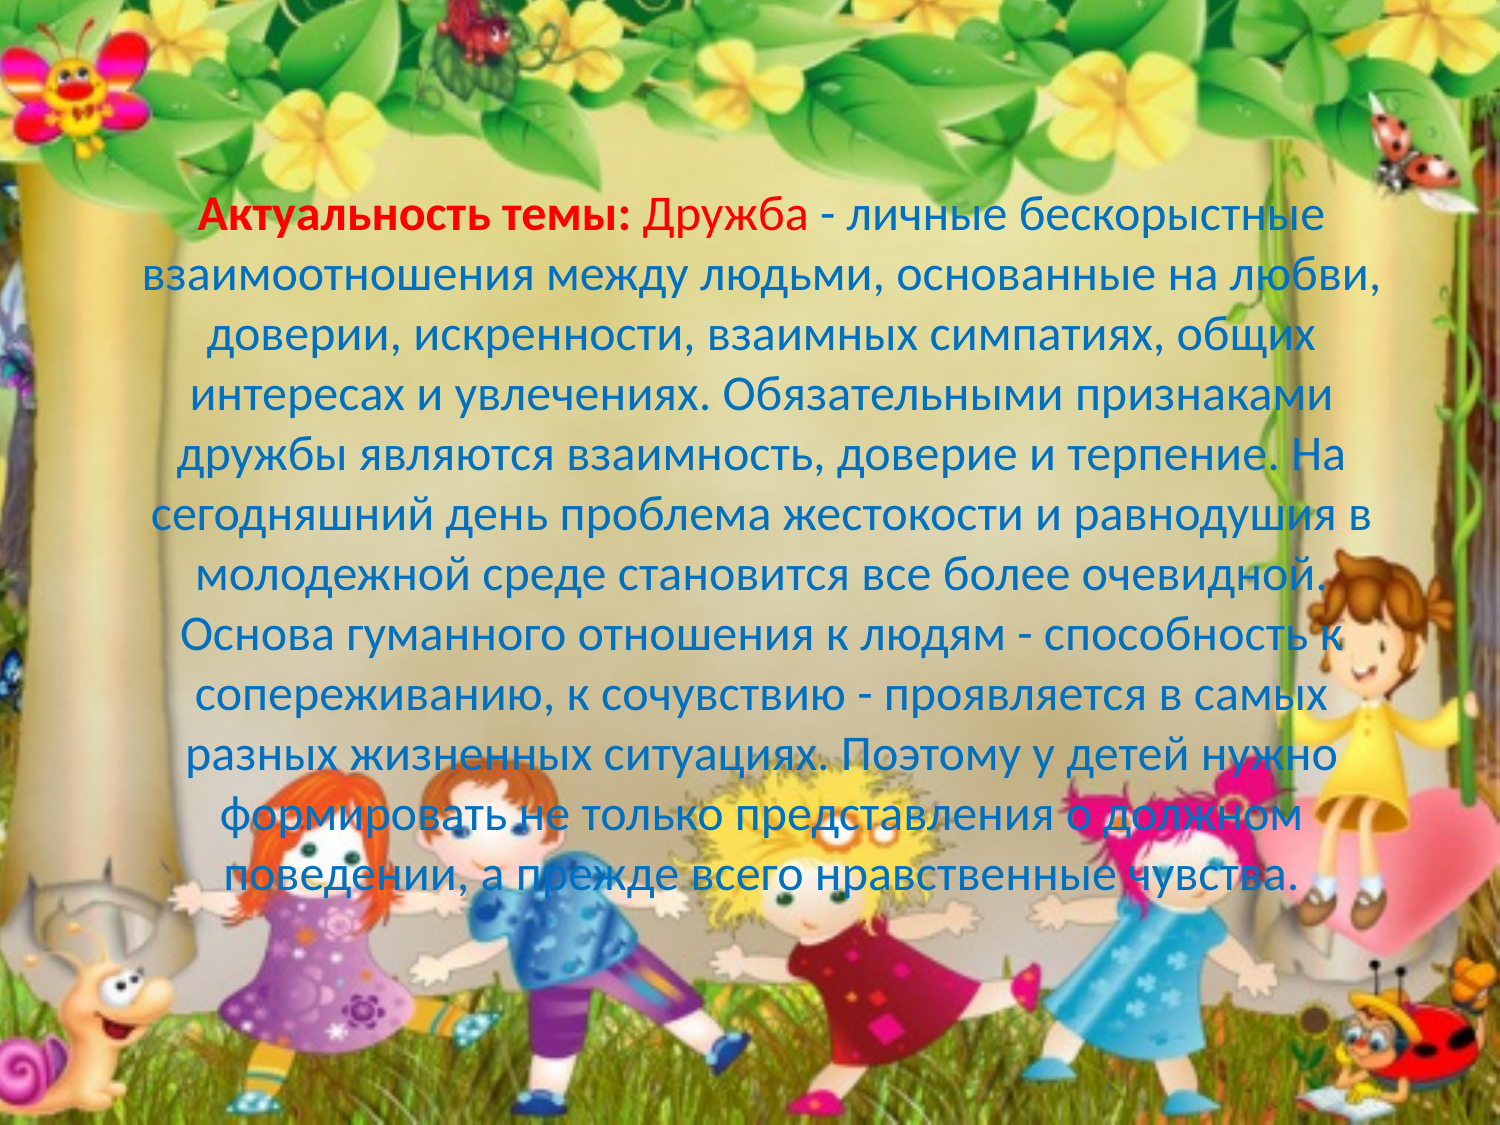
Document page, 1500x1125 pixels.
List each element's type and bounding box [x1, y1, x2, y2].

list [0, 0, 1500, 1125]
